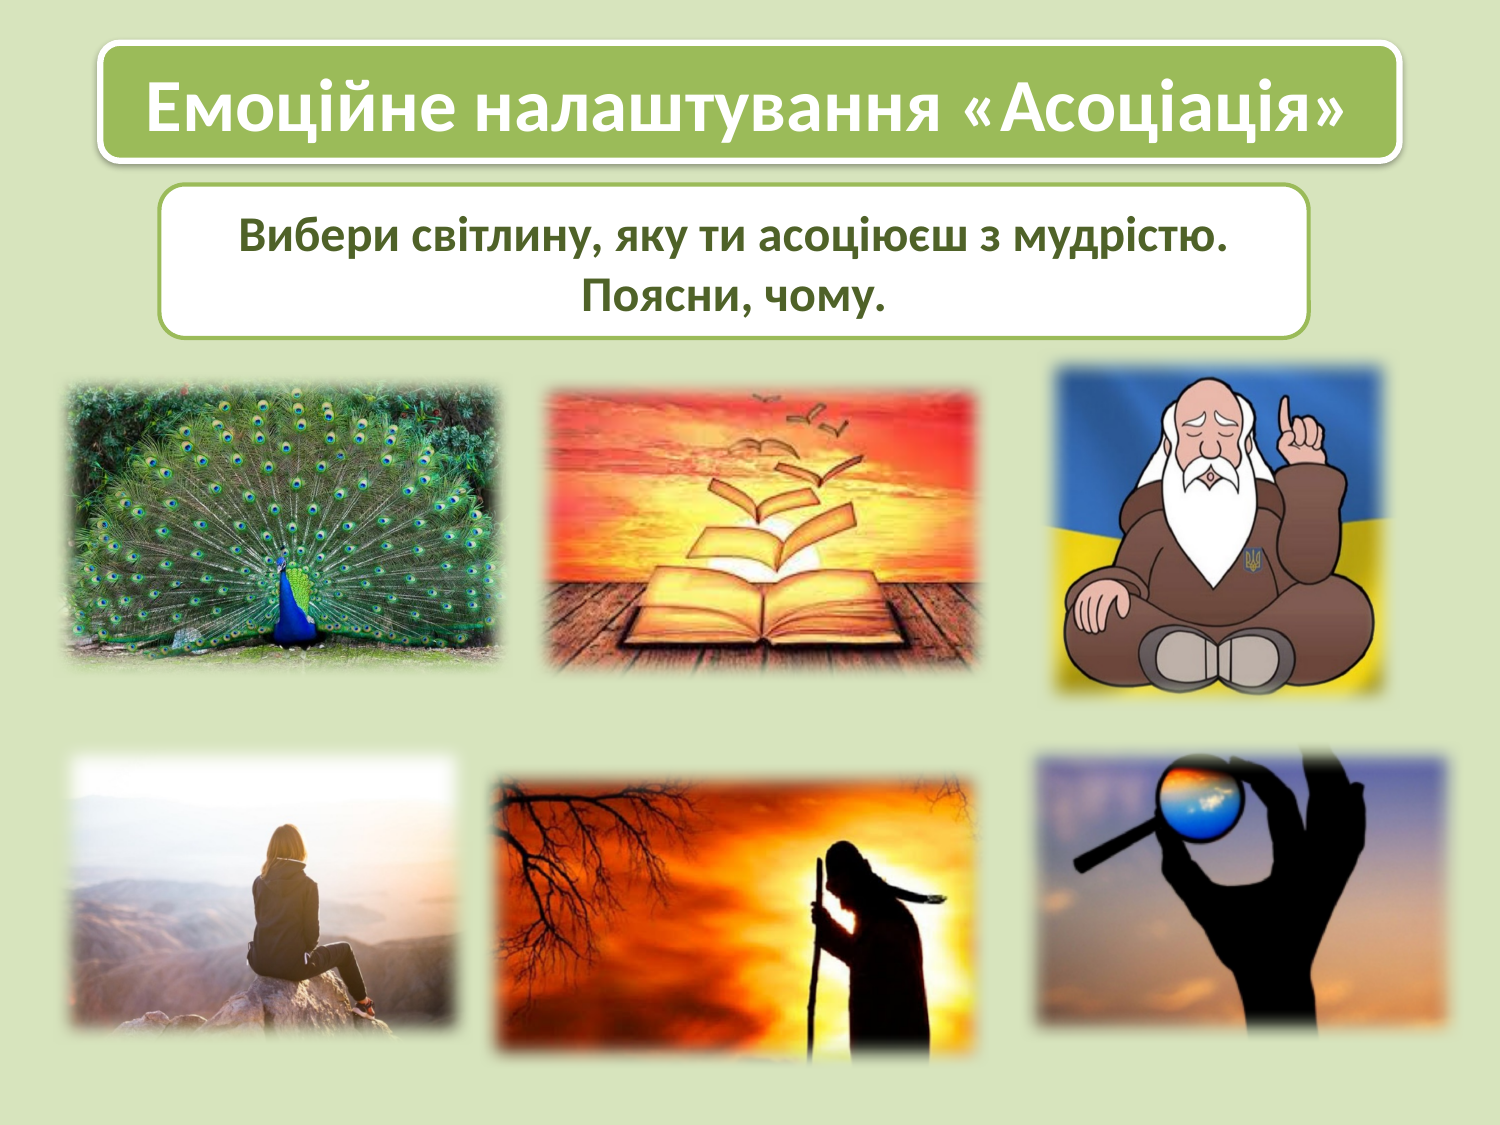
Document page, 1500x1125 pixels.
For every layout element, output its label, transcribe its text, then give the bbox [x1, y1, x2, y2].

picture [52, 371, 514, 680]
picture [1036, 348, 1400, 711]
picture [52, 736, 473, 1046]
text_box Вибери світлину, яку ти асоціюєш з мудрістю. Поясни, чому. [157, 182, 1311, 341]
picture [1018, 738, 1465, 1044]
text_box Емоційне налаштування «Асоціація» [97, 39, 1403, 164]
picture [478, 763, 990, 1070]
picture [531, 375, 993, 683]
